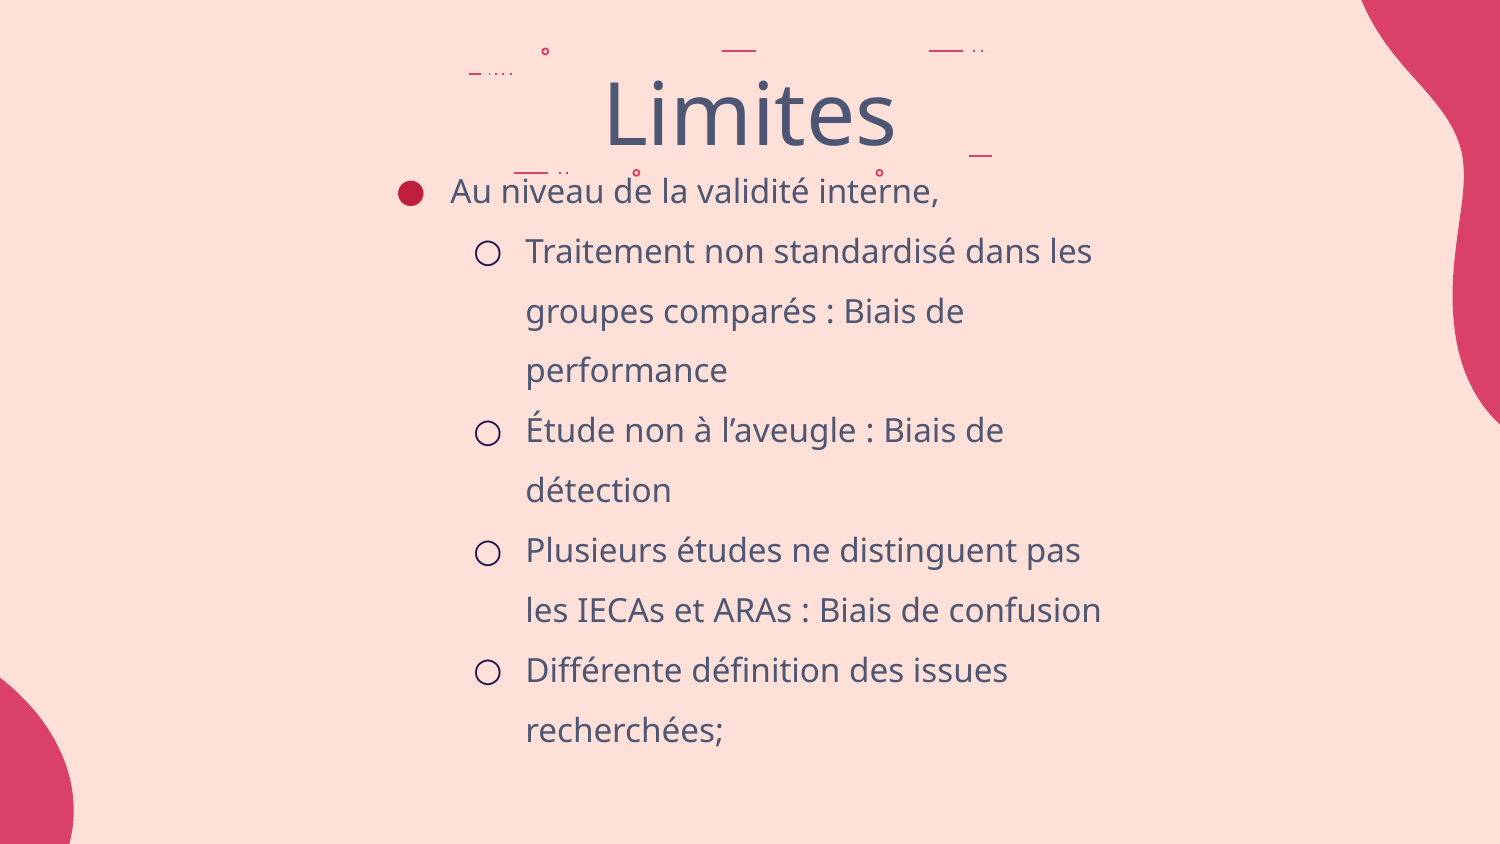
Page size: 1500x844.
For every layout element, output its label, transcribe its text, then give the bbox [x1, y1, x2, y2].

title Limites [116, 65, 1383, 156]
subtitle Au niveau de la validité interne, Traitement non standardisé dans les groupes comparés : Biais de performance Étude non à l’aveugle : Biais de détection Plusieurs études ne distinguent pas les IECAs et ARAs : Biais de confusion Différente définition des issues recherchées; [360, 246, 1139, 653]
